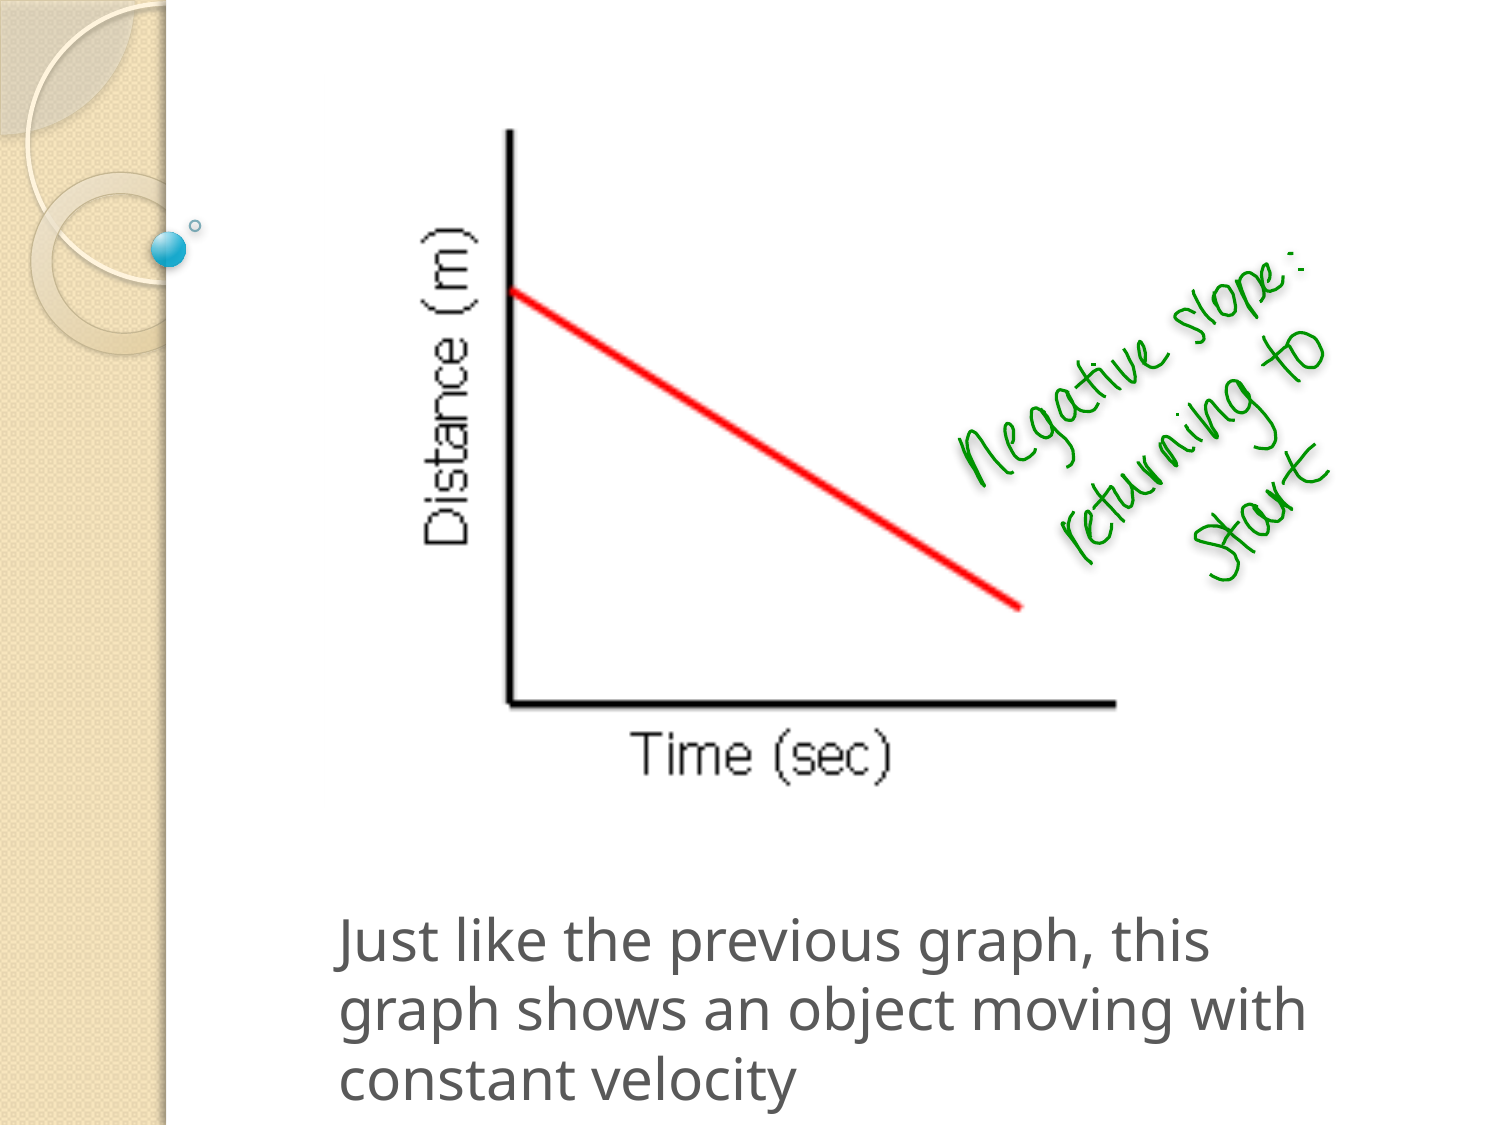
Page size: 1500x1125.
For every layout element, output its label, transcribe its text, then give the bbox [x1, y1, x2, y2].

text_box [959, 253, 1329, 581]
text_box Just like the previous graph, this graph shows an object moving with constant velocity [323, 821, 1375, 1120]
picture [323, 73, 1199, 808]
